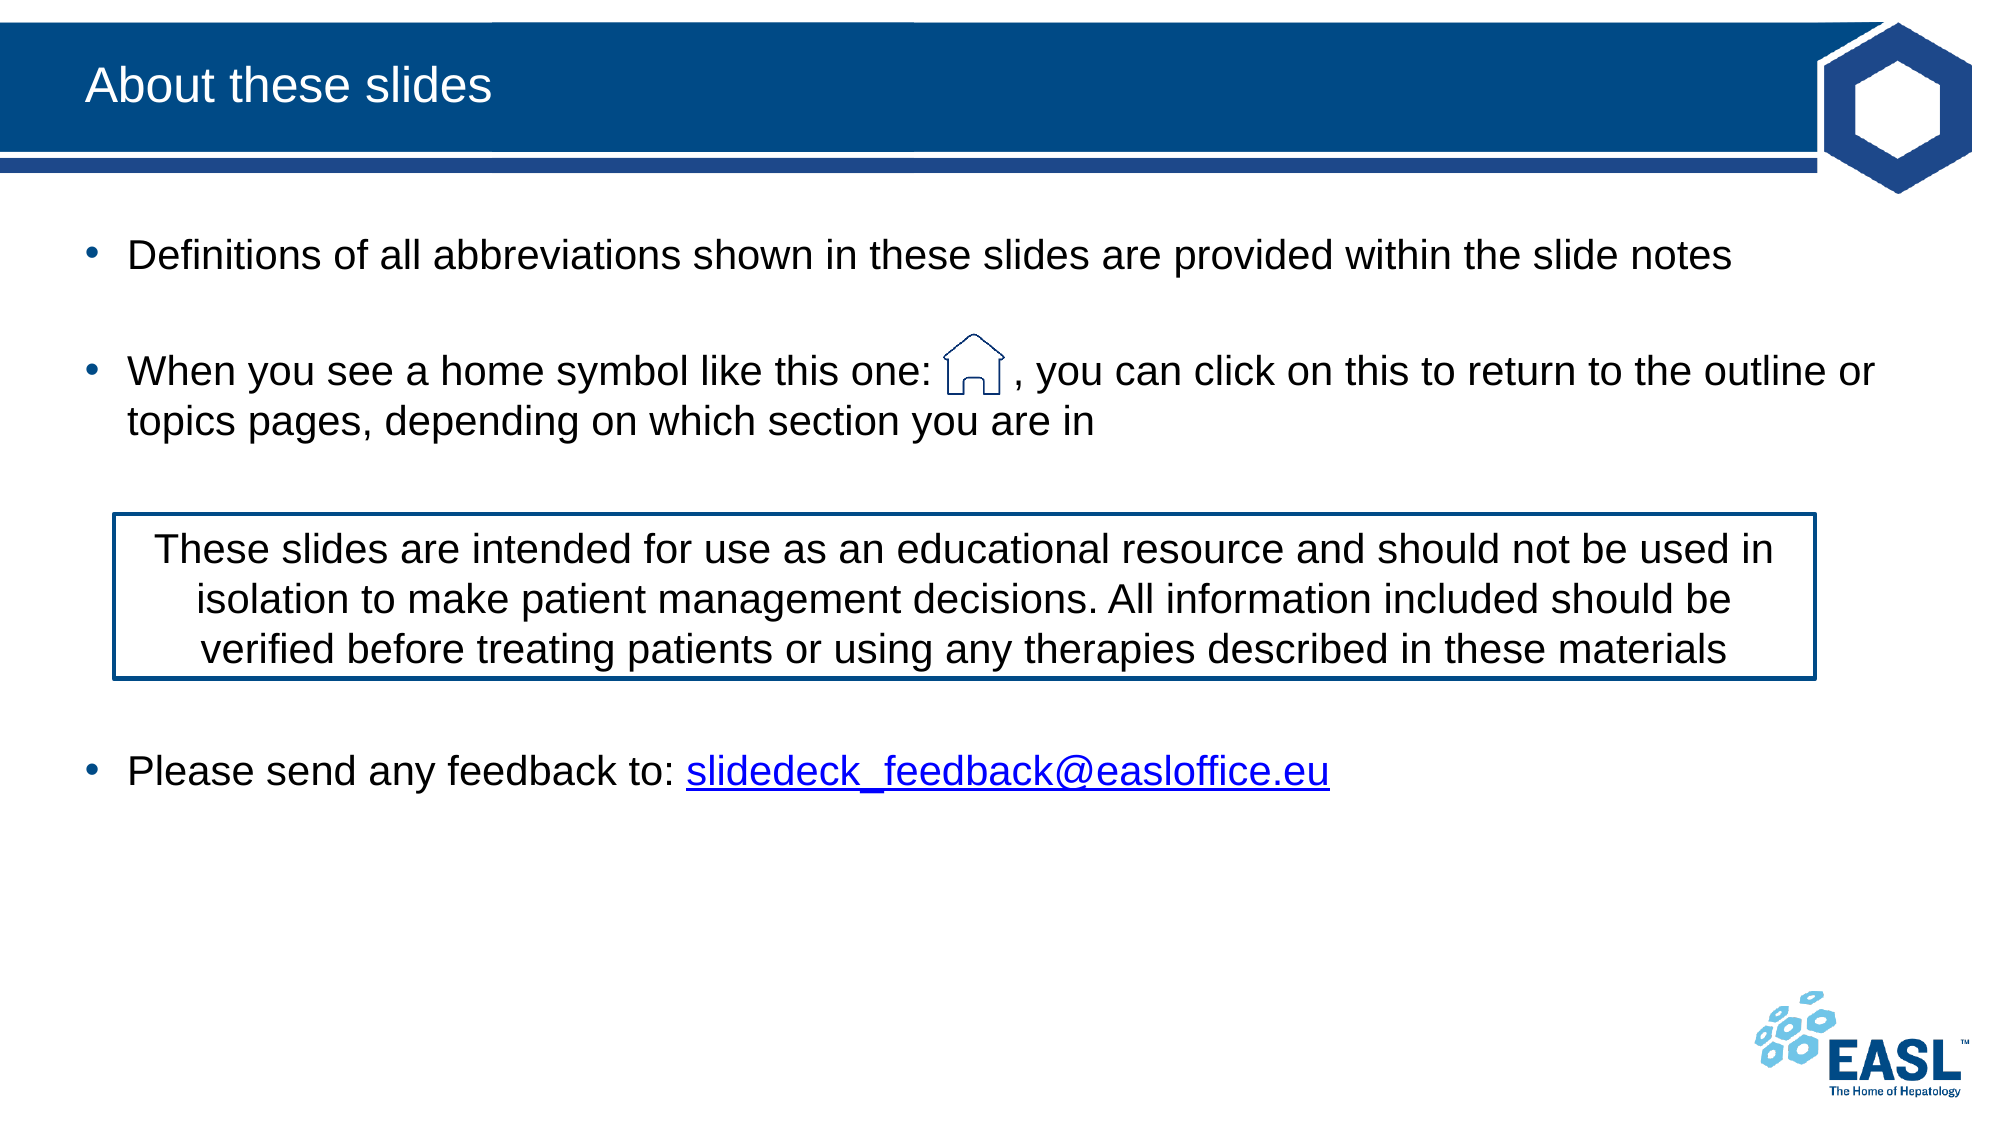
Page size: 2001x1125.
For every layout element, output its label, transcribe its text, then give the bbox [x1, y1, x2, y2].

text_box These slides are intended for use as an educational resource and should not be used in isolation to make patient management decisions. All information included should be verified before treating patients or using any therapies described in these materials [113, 514, 1815, 679]
picture [0, 22, 1972, 194]
title About these slides [69, 23, 1741, 150]
picture [1750, 987, 1972, 1100]
picture [942, 332, 1006, 396]
list Definitions of all abbreviations shown in these slides are provided within the slide notes When you see a home symbol like this one: , you can click on this to return to the outline or topics pages, depending on which section you are in Please send any feedback to: slidedeck_feedback@easloffice.eu [69, 219, 1931, 979]
